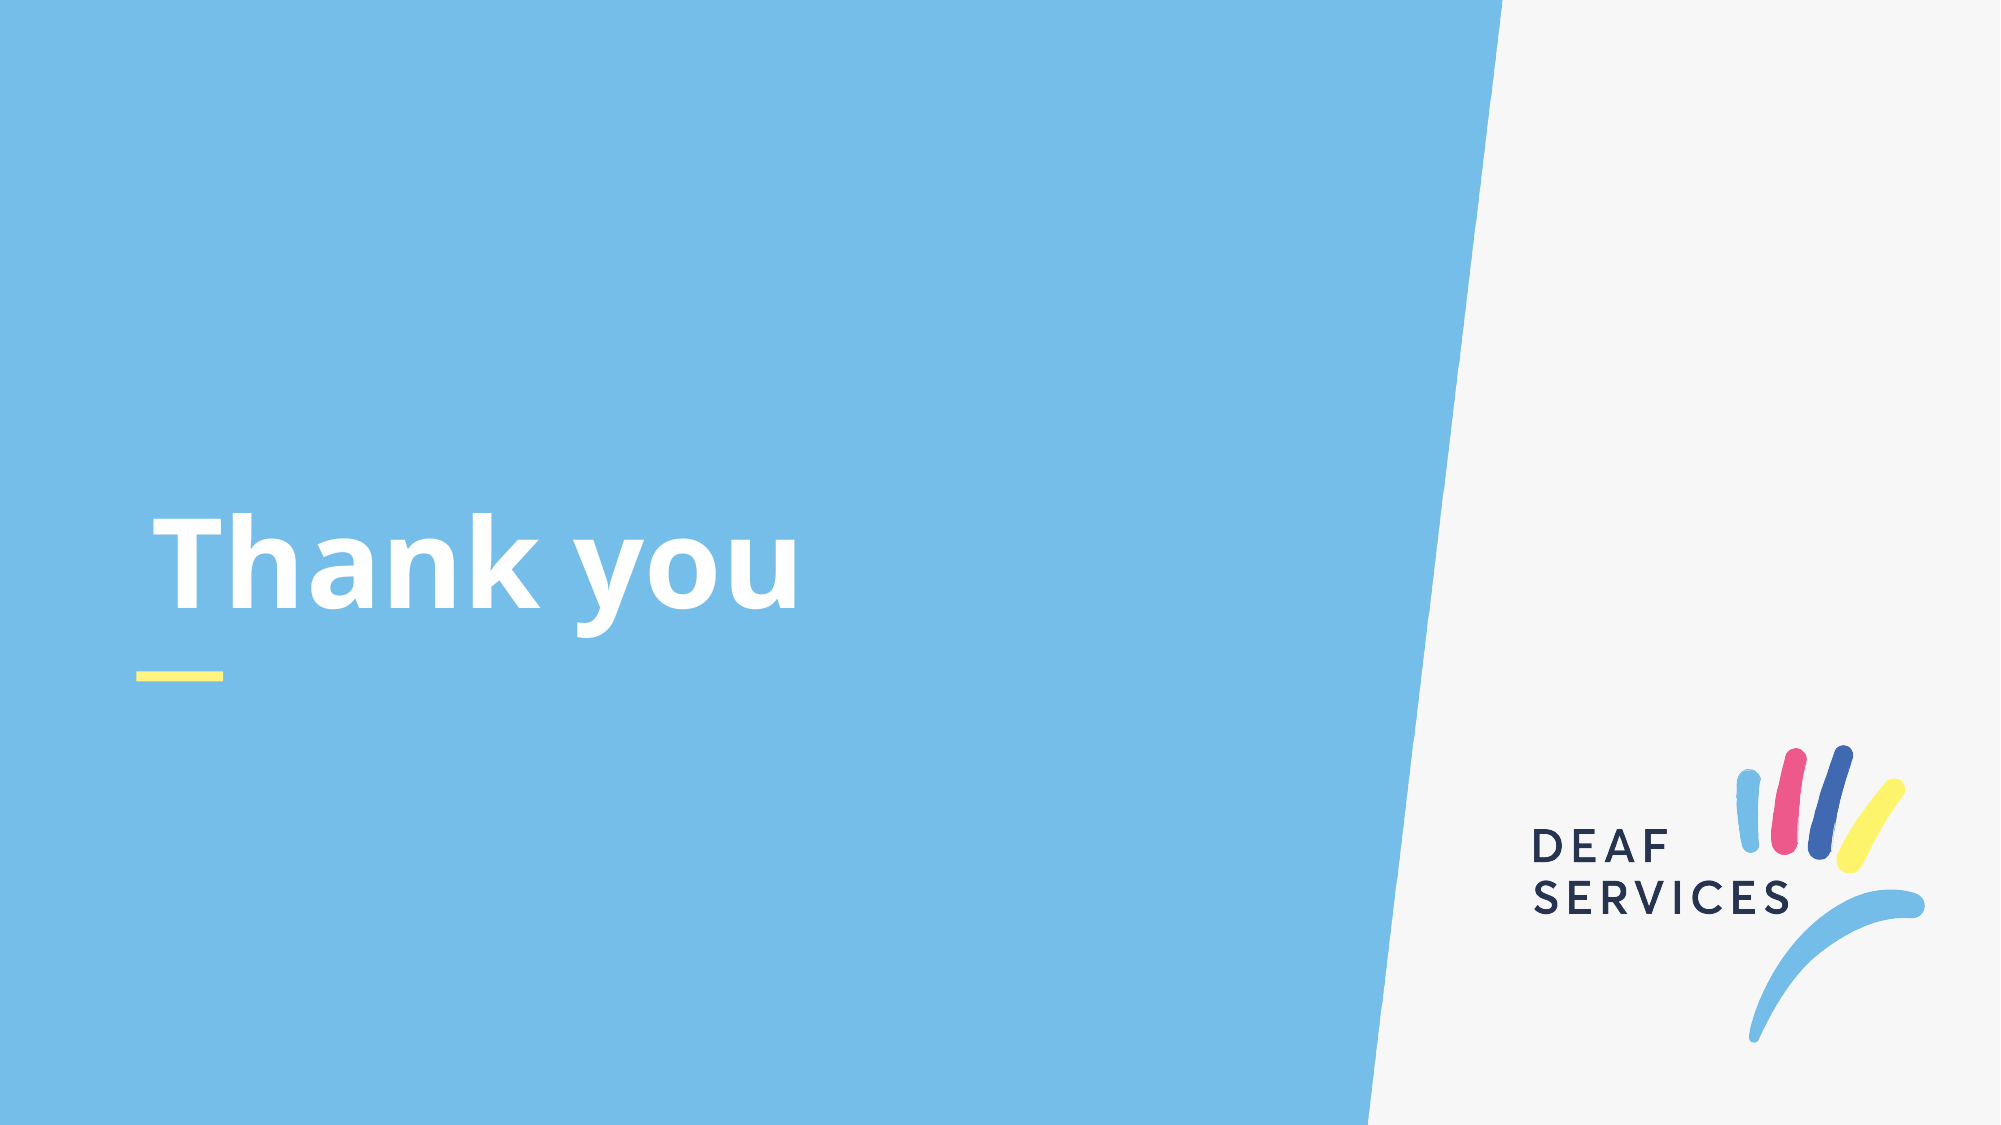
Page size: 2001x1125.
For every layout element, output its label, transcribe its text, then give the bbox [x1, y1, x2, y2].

picture [0, 0, 2000, 1125]
title Thank you [136, 142, 1260, 644]
